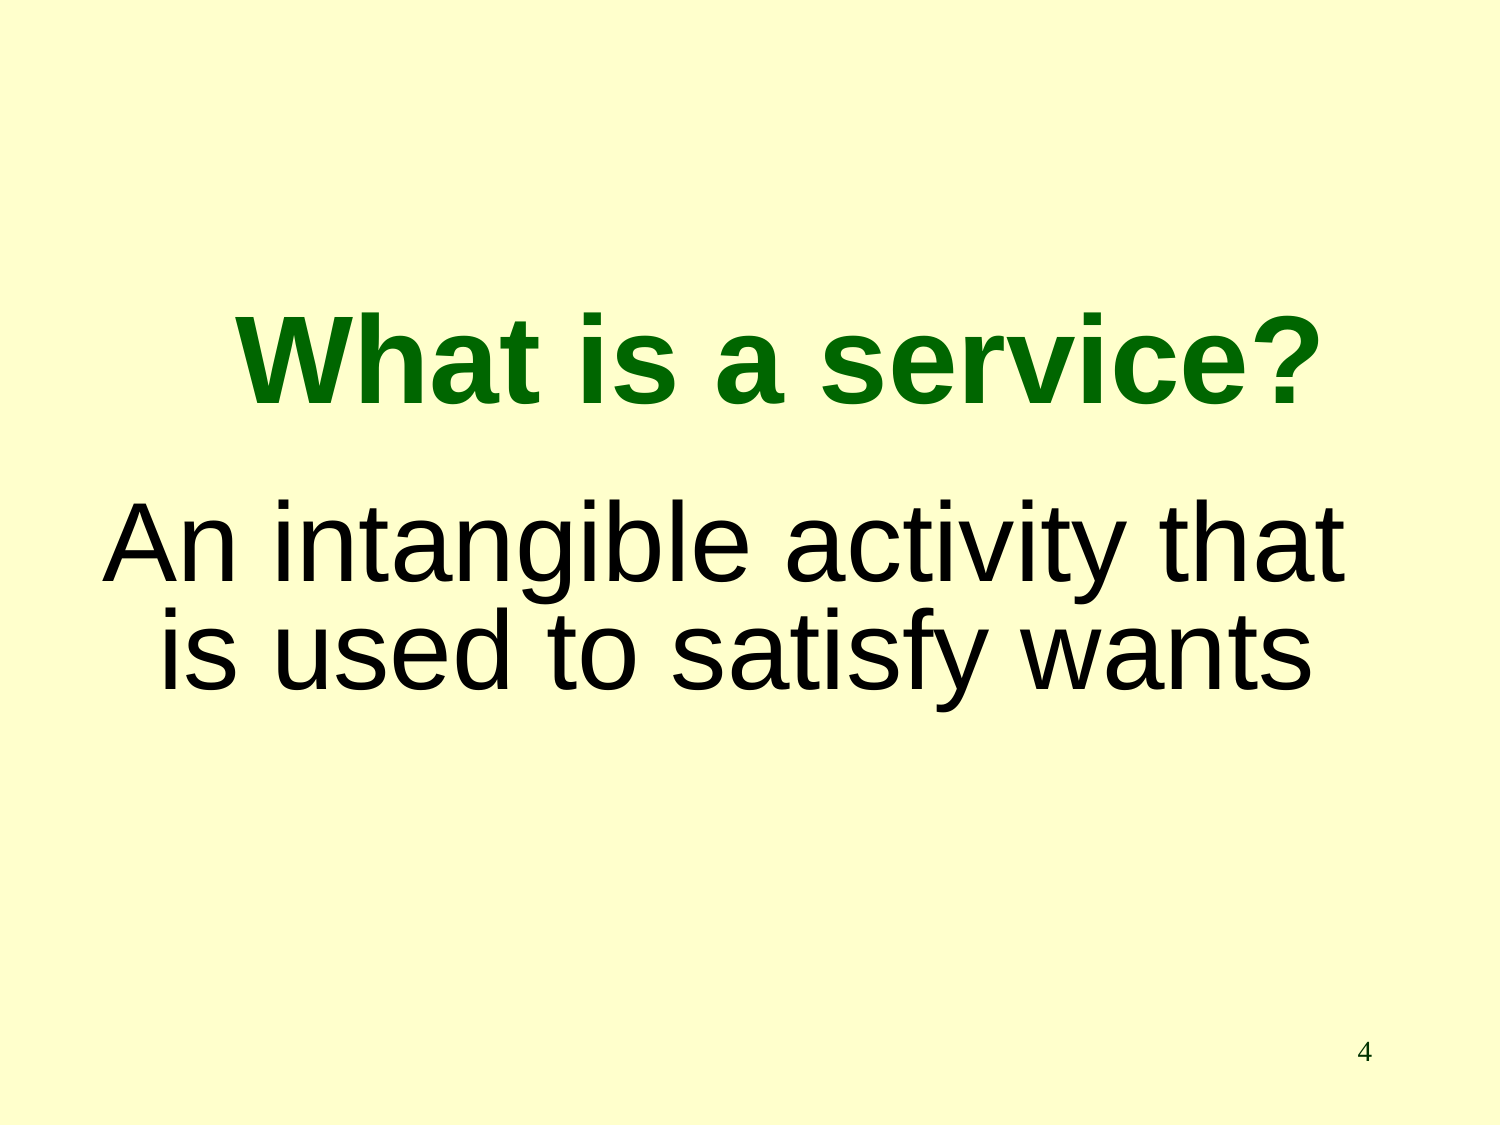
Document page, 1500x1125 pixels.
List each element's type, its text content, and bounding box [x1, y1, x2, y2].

list An intangible activity that is used to satisfy wants [87, 487, 1413, 1125]
title What is a service? [187, 265, 1376, 470]
